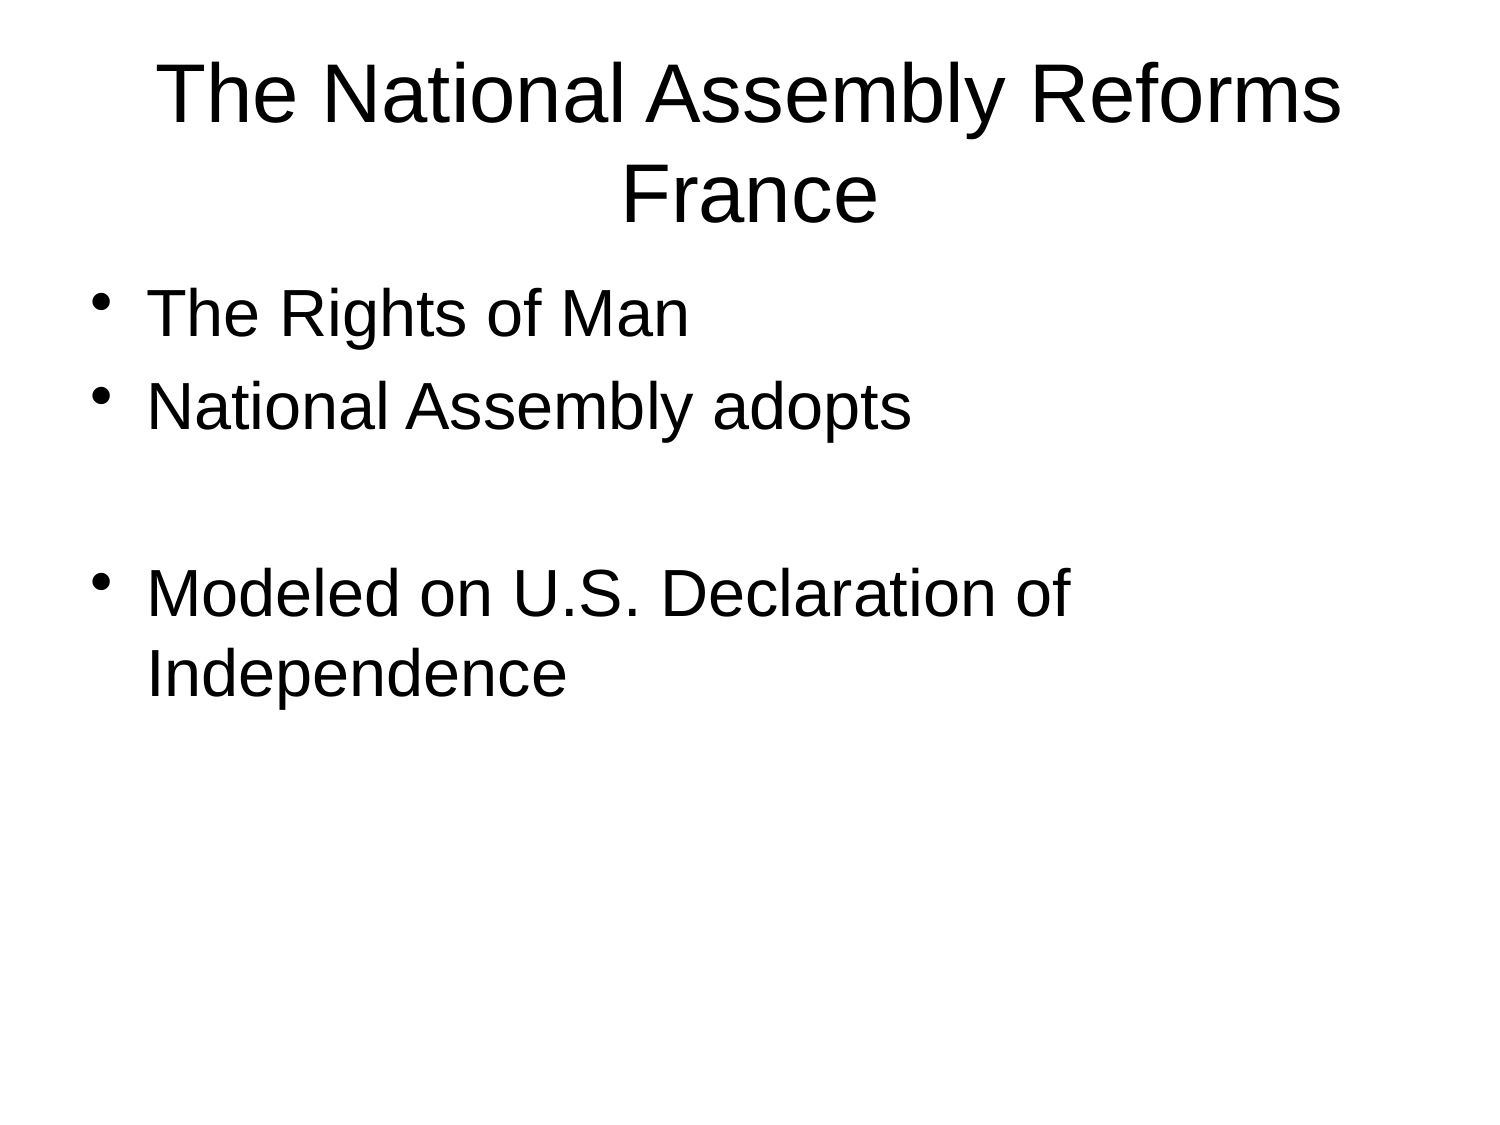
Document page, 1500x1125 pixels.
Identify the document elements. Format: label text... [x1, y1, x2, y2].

title The National Assembly Reforms France [74, 44, 1426, 233]
list The Rights of Man National Assembly adopts Modeled on U.S. Declaration of Independence [74, 262, 1426, 1006]
